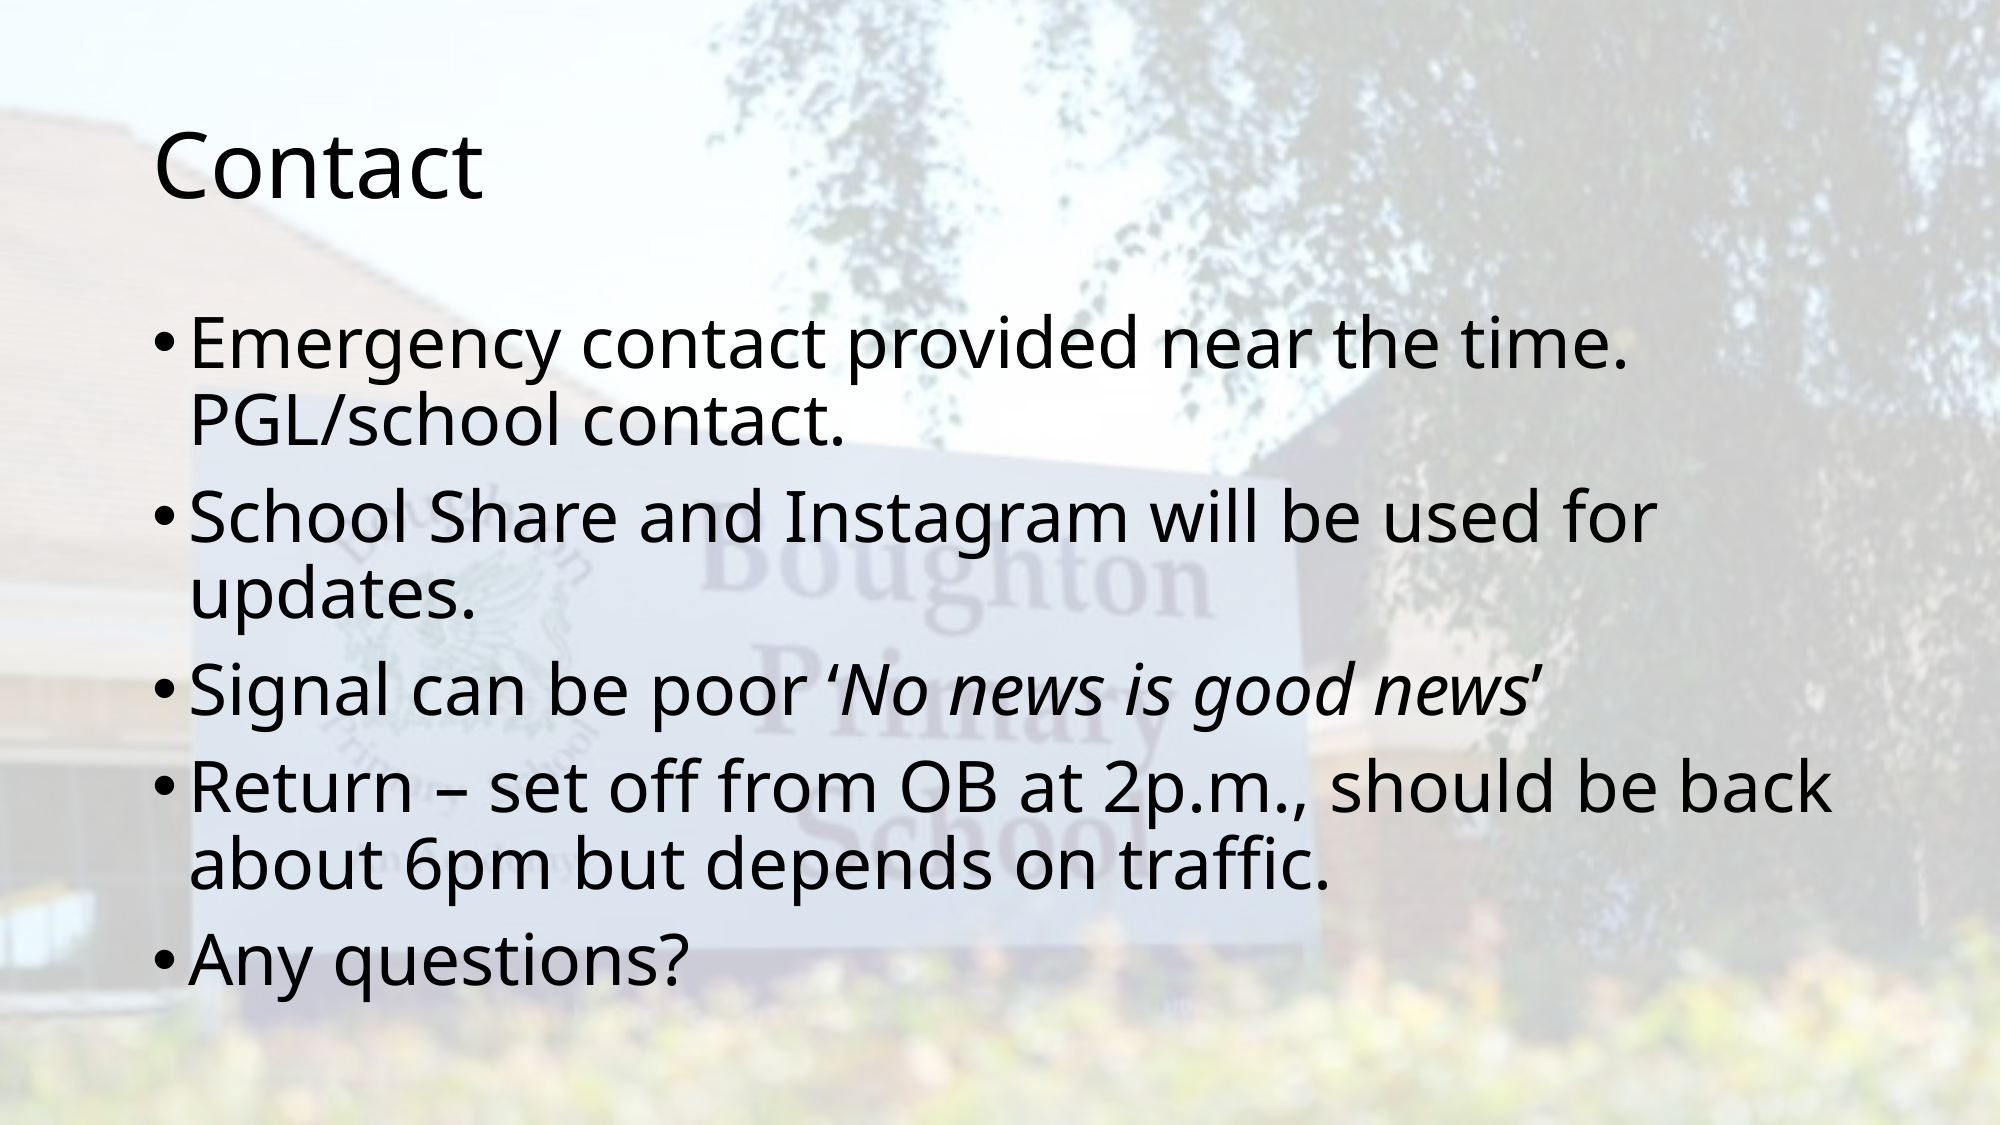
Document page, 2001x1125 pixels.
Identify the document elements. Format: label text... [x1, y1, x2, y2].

title Contact [137, 59, 1863, 278]
list Emergency contact provided near the time. PGL/school contact. School Share and Instagram will be used for updates. Signal can be poor ‘No news is good news’ Return – set off from OB at 2p.m., should be back about 6pm but depends on traffic. Any questions? [137, 299, 1863, 1014]
